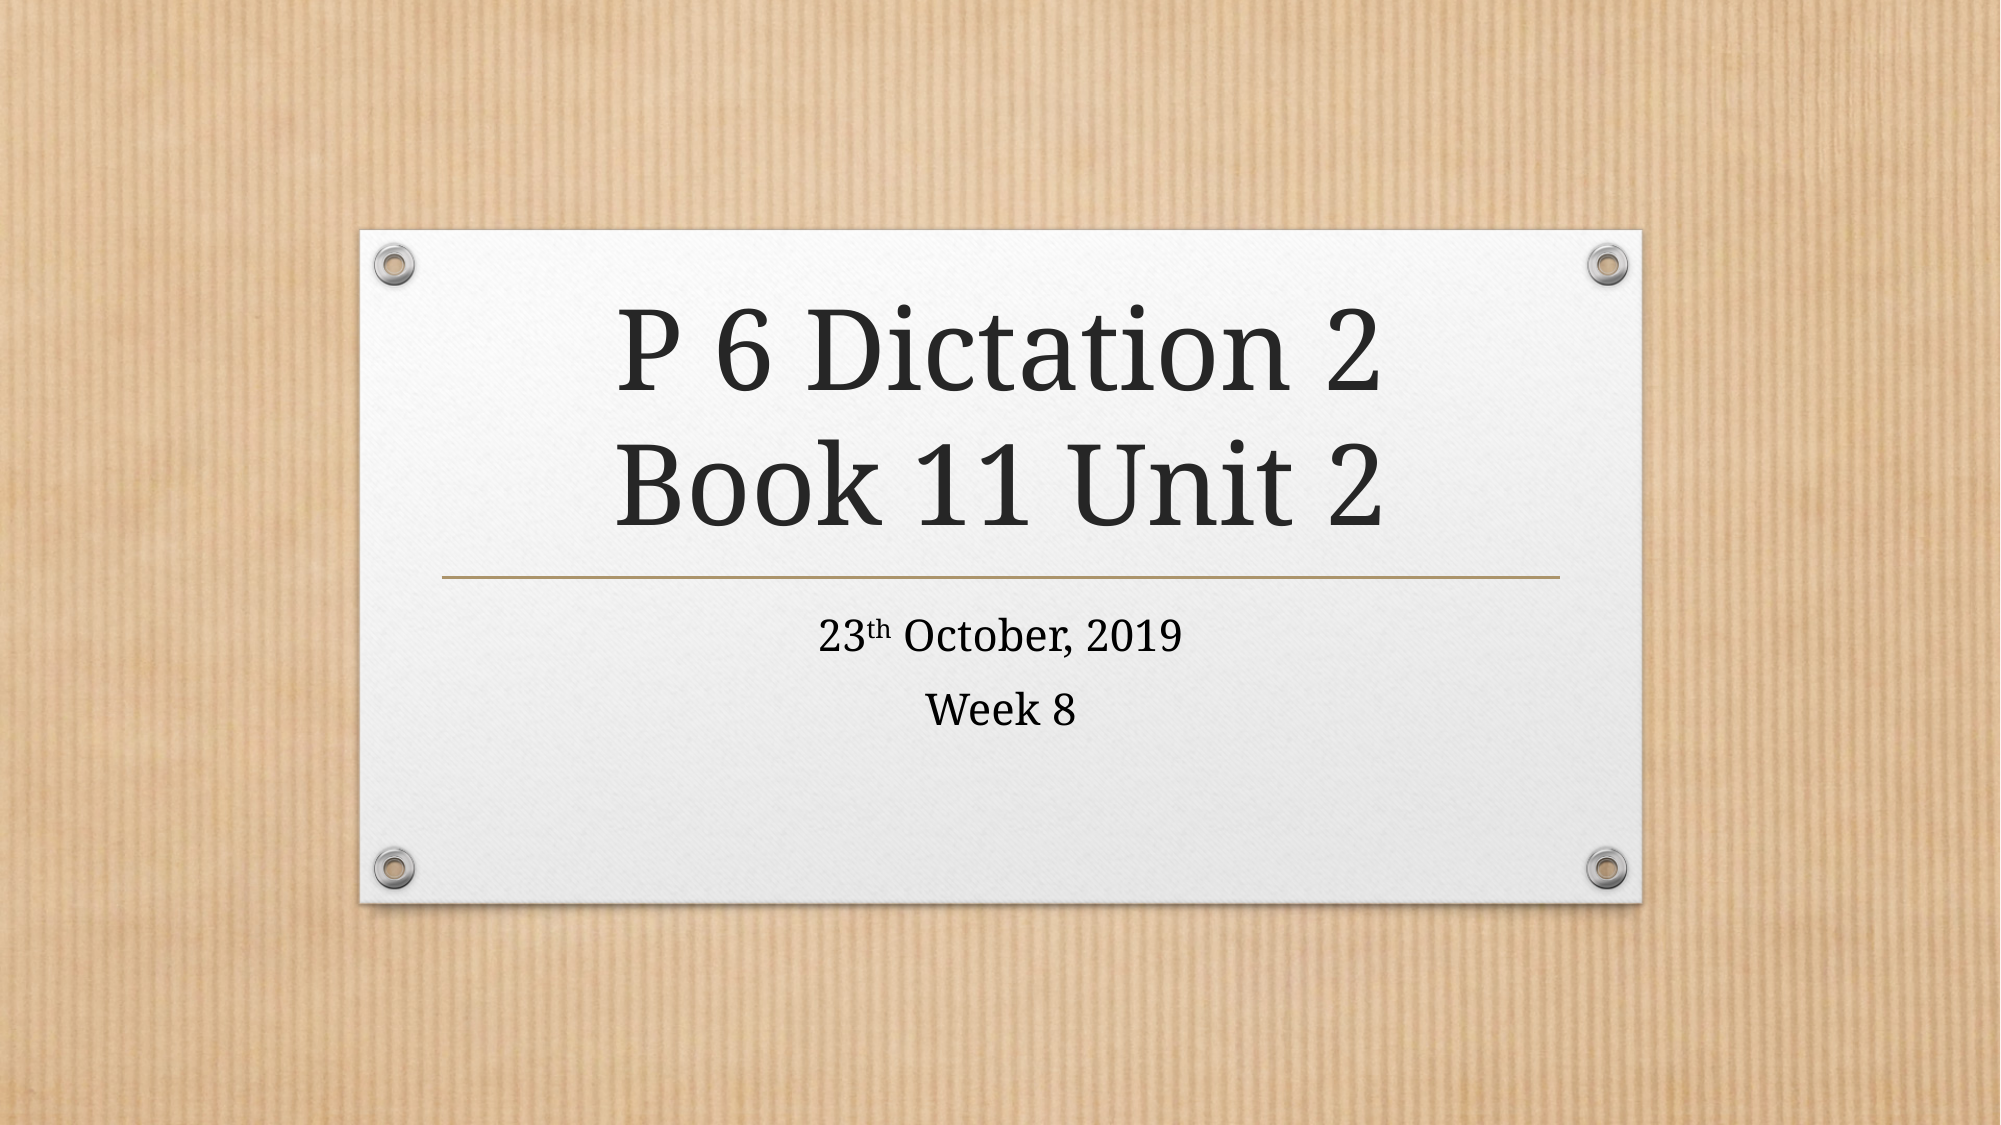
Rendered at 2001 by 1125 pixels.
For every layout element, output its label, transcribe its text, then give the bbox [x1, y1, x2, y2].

picture [0, 0, 2001, 1125]
subtitle 23th October, 2019 Week 8 [441, 600, 1560, 817]
title P 6 Dictation 2 Book 11 Unit 2 [441, 306, 1560, 556]
